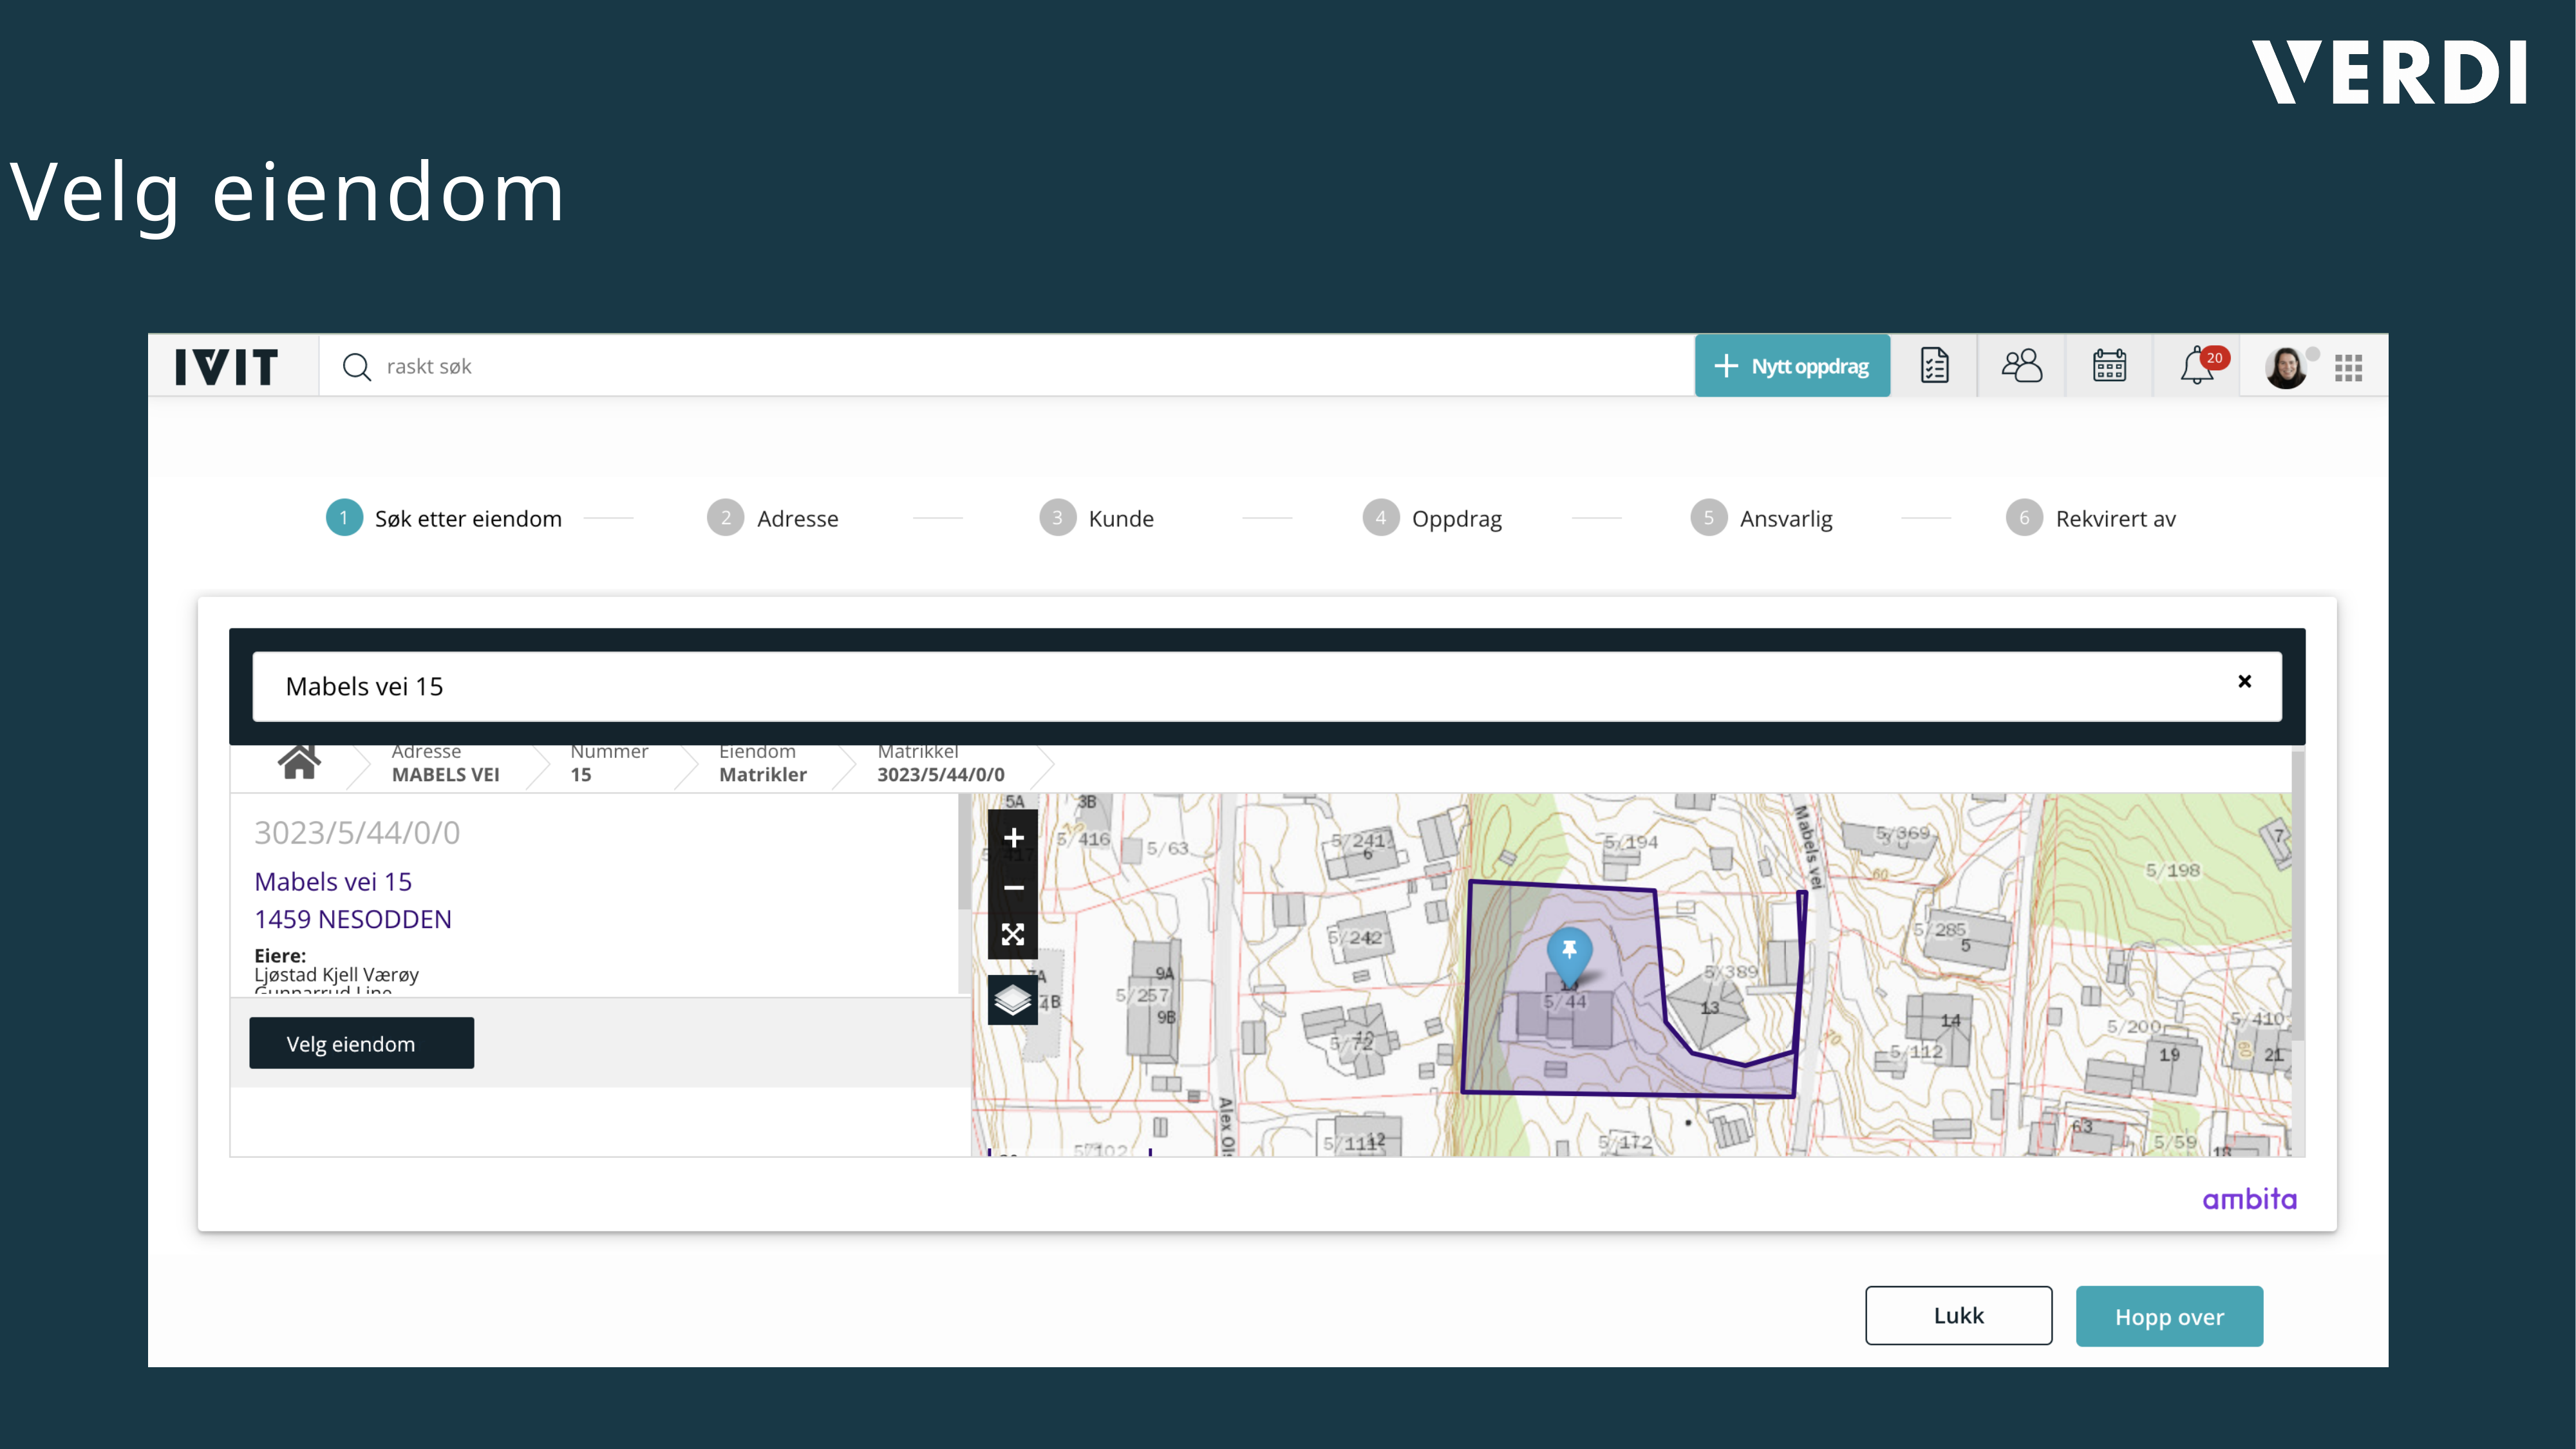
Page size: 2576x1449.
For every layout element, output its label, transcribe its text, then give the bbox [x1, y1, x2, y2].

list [148, 333, 2389, 1367]
title Velg eiendom [0, 0, 2348, 242]
picture [2348, 15, 2552, 129]
